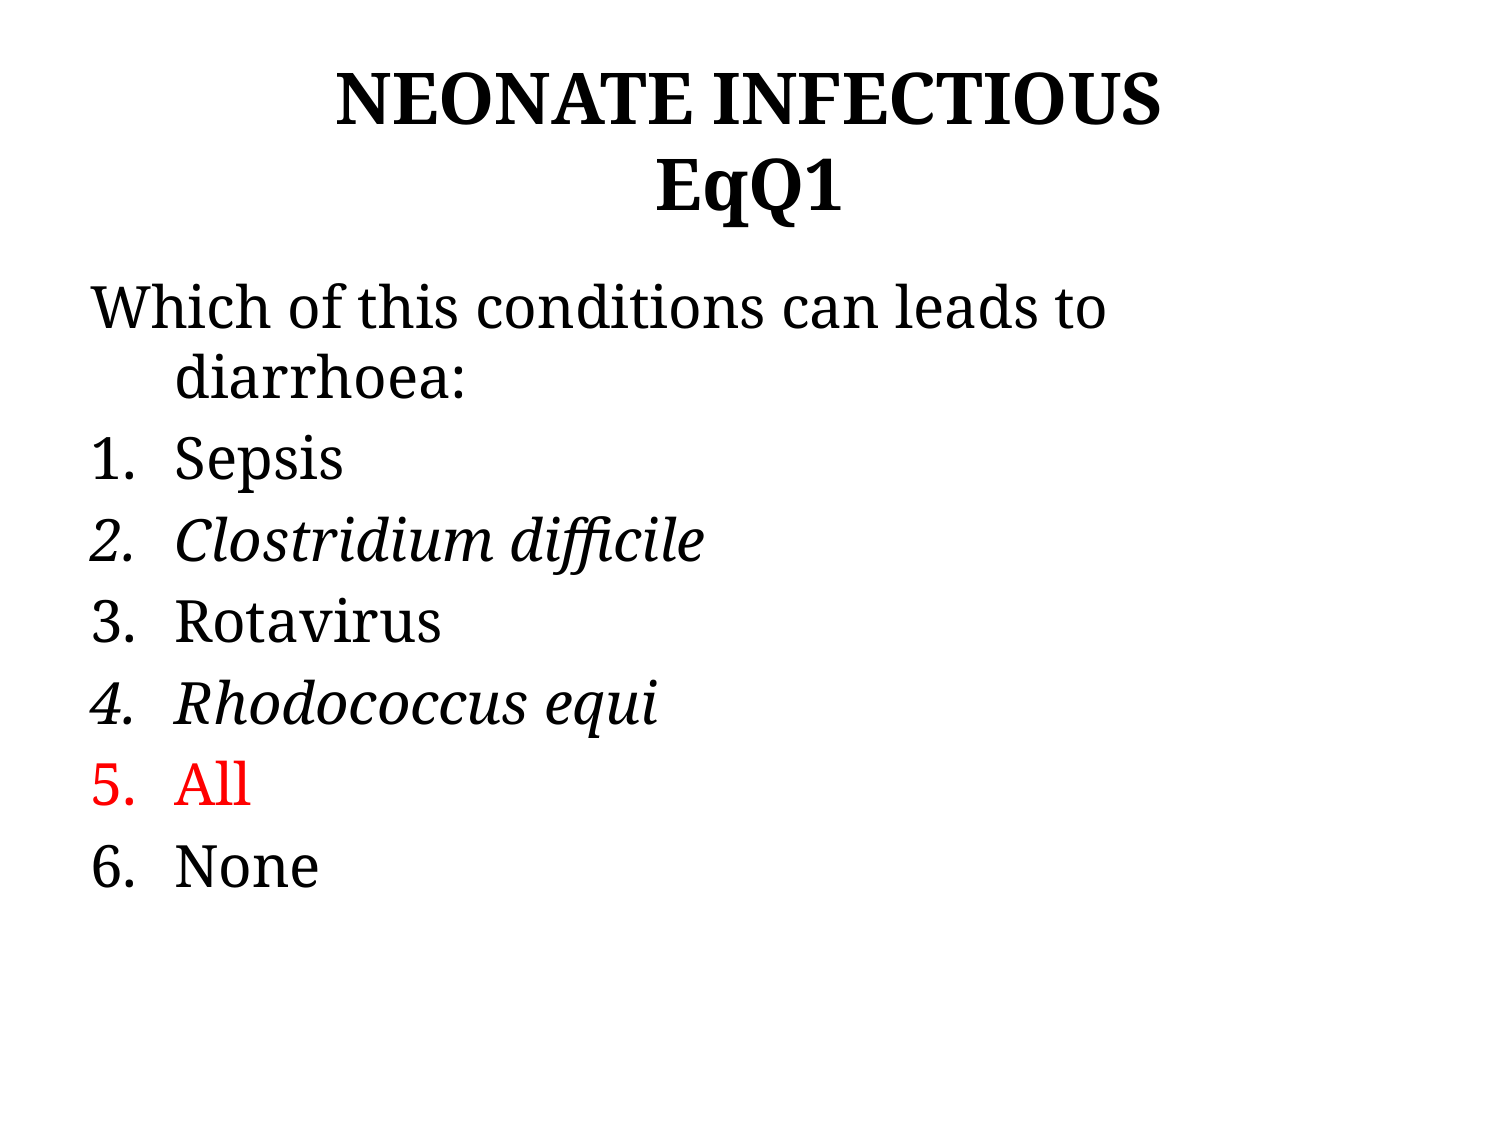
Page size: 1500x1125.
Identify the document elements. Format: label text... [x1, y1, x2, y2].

list Which of this conditions can leads to diarrhoea: Sepsis Clostridium difficile Rotavirus Rhodococcus equi All None [75, 262, 1425, 1125]
title NEONATE INFECTIOUS EqQ1 [75, 45, 1425, 233]
